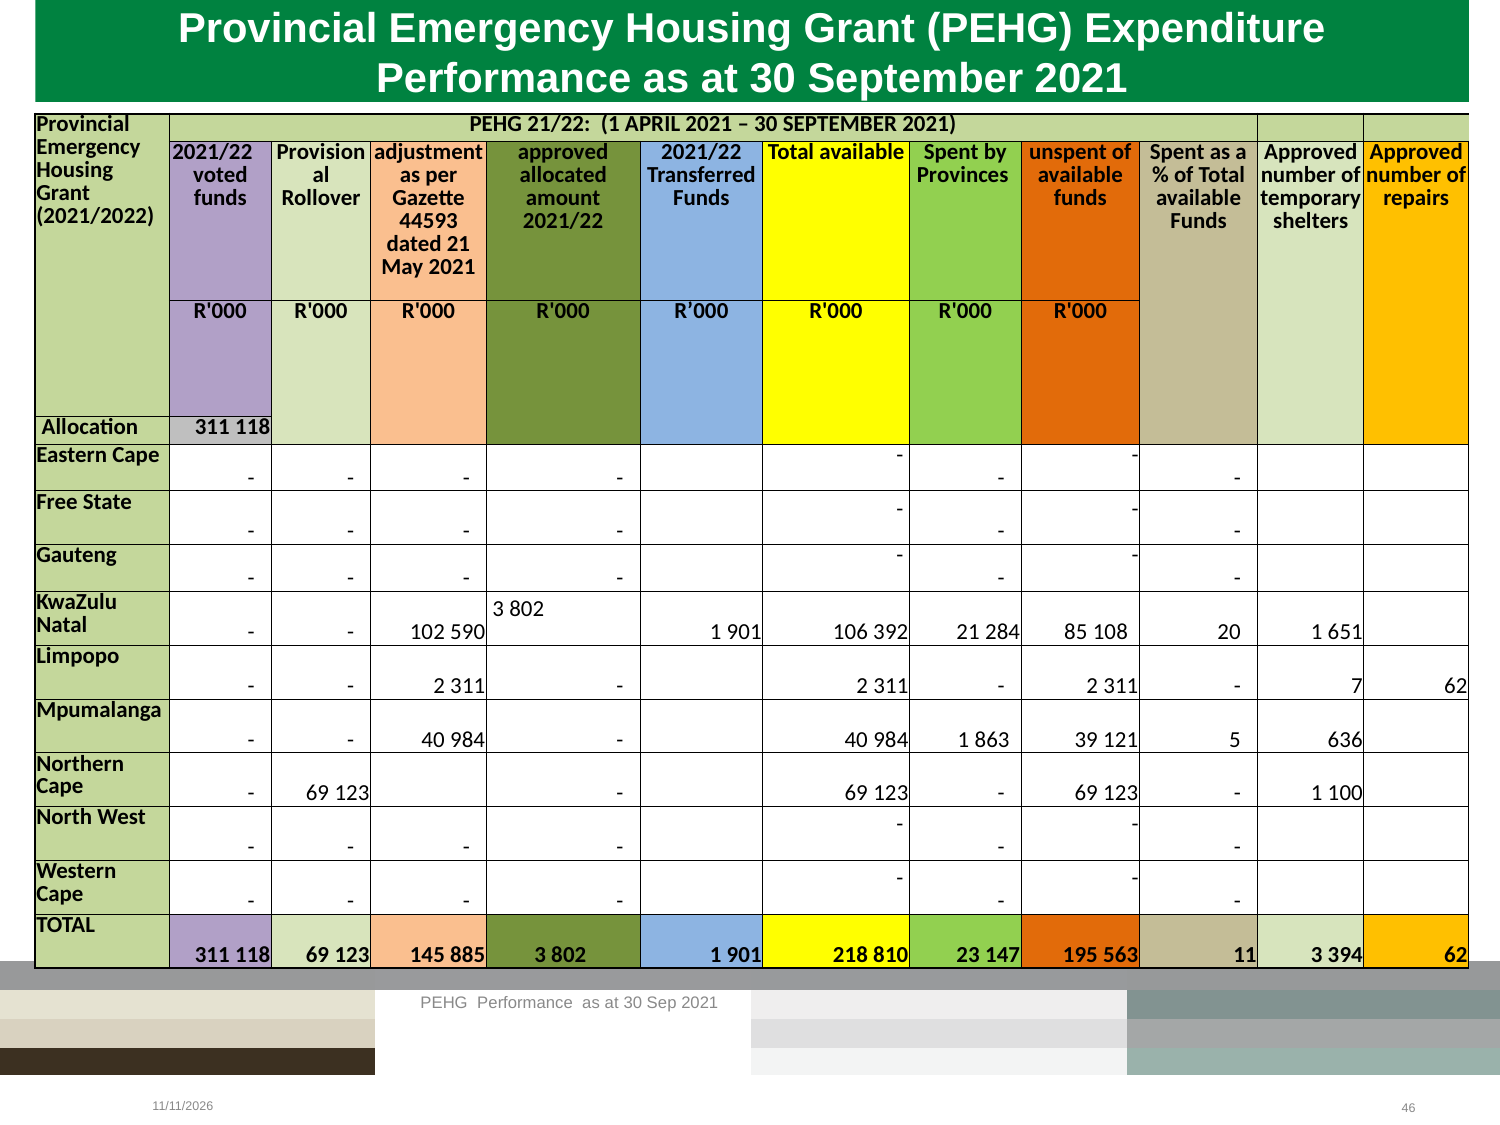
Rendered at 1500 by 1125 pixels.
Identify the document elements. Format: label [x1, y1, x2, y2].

table_cell [641, 491, 762, 544]
table_cell [1258, 861, 1363, 914]
table_cell [170, 445, 271, 490]
table_cell [371, 142, 486, 300]
table_cell [170, 807, 271, 860]
table_cell [763, 592, 909, 645]
table_cell [641, 700, 762, 752]
table_cell [1140, 915, 1257, 967]
table_cell [910, 592, 1021, 645]
table_cell [763, 545, 909, 591]
table_cell [170, 592, 271, 645]
table_cell [641, 915, 762, 967]
table_cell [487, 545, 640, 591]
table_cell [1364, 592, 1468, 645]
title [35, 0, 1469, 102]
table_cell [1140, 646, 1257, 699]
table_cell [1258, 700, 1363, 752]
table_cell [763, 142, 909, 300]
table_cell [272, 646, 370, 699]
table_cell [1022, 491, 1139, 544]
table_cell [763, 861, 909, 914]
table_cell [641, 445, 762, 490]
table_cell [1022, 700, 1139, 752]
table_cell [1022, 753, 1139, 806]
table_cell [910, 445, 1021, 490]
table_cell [36, 861, 169, 914]
table_cell [1258, 545, 1363, 591]
table_cell [763, 753, 909, 806]
table_cell [170, 753, 271, 806]
table_cell [371, 491, 486, 544]
table_cell [641, 545, 762, 591]
table_cell [910, 861, 1021, 914]
table_cell [272, 545, 370, 591]
table_cell [910, 646, 1021, 699]
table_cell [641, 142, 762, 300]
table_cell [371, 861, 486, 914]
table_cell [641, 592, 762, 645]
table_cell [641, 646, 762, 699]
table_cell [1022, 646, 1139, 699]
table_cell [487, 445, 640, 490]
footer [393, 969, 751, 1043]
table_cell [1140, 545, 1257, 591]
table_cell [1258, 592, 1363, 645]
table_cell [1364, 700, 1468, 752]
table_cell [272, 861, 370, 914]
table_cell [272, 142, 370, 300]
table_cell [272, 807, 370, 860]
table_cell [272, 491, 370, 544]
table_cell [487, 700, 640, 752]
table_cell [487, 861, 640, 914]
table_cell [1364, 807, 1468, 860]
table_cell [1022, 445, 1139, 490]
table_cell [1258, 753, 1363, 806]
table_cell [1258, 491, 1363, 544]
table_cell [272, 753, 370, 806]
table_cell [1364, 646, 1468, 699]
table_cell [36, 445, 169, 490]
table_cell [1022, 142, 1139, 300]
table_cell [487, 592, 640, 645]
table_cell [272, 592, 370, 645]
table_cell [170, 142, 271, 300]
table_cell [371, 445, 486, 490]
table_cell [1364, 915, 1468, 967]
table_cell [1258, 646, 1363, 699]
table_cell [1022, 592, 1139, 645]
table_cell [1140, 700, 1257, 752]
table_cell [371, 646, 486, 699]
table_cell [36, 646, 169, 699]
table_cell [910, 142, 1021, 300]
table_cell [1364, 142, 1468, 444]
table_cell [371, 545, 486, 591]
table_cell [1140, 491, 1257, 544]
table_cell [36, 753, 169, 806]
table_cell [272, 445, 370, 490]
table_cell [763, 807, 909, 860]
table_cell [170, 700, 271, 752]
table_cell [763, 700, 909, 752]
table_cell [1258, 807, 1363, 860]
table_cell [487, 807, 640, 860]
table_cell [487, 142, 640, 300]
table_cell [1140, 861, 1257, 914]
table_cell [910, 301, 1021, 444]
table_cell [1022, 545, 1139, 591]
table_cell [272, 700, 370, 752]
picture [0, 961, 1500, 1075]
table_cell [170, 545, 271, 591]
table_cell [170, 491, 271, 544]
slide_number [1112, 1077, 1431, 1125]
table_cell [763, 491, 909, 544]
table_cell [170, 861, 271, 914]
table_cell [487, 301, 640, 444]
table_cell [170, 646, 271, 699]
table_cell [36, 417, 169, 444]
table_cell [910, 915, 1021, 967]
table_header [36, 115, 169, 416]
table_cell [371, 301, 486, 444]
table_cell [36, 592, 169, 645]
table_cell [1022, 301, 1139, 444]
table_cell [487, 753, 640, 806]
table_cell [36, 545, 169, 591]
table_cell [763, 646, 909, 699]
table_cell [36, 807, 169, 860]
table_cell [1140, 753, 1257, 806]
table_cell [1140, 142, 1257, 444]
table_cell [371, 753, 486, 806]
table_cell [170, 301, 271, 416]
table_header [170, 115, 1257, 141]
table_cell [1140, 592, 1257, 645]
table_cell [1258, 915, 1363, 967]
table_cell [170, 417, 271, 444]
table_header [1258, 115, 1363, 141]
table_cell [371, 592, 486, 645]
table_cell [763, 915, 909, 967]
table_cell [641, 861, 762, 914]
table_cell [1258, 445, 1363, 490]
table_cell [371, 807, 486, 860]
table_cell [36, 700, 169, 752]
table_cell [1258, 142, 1363, 444]
table_cell [1364, 861, 1468, 914]
table_cell [1022, 807, 1139, 860]
table_cell [1022, 861, 1139, 914]
table_cell [487, 491, 640, 544]
table_cell [1022, 915, 1139, 967]
table_cell [910, 491, 1021, 544]
table_cell [910, 753, 1021, 806]
table_cell [36, 491, 169, 544]
table_cell [910, 545, 1021, 591]
table_cell [371, 700, 486, 752]
table_cell [487, 915, 640, 967]
table_cell [641, 753, 762, 806]
table_cell [910, 807, 1021, 860]
table_cell [1140, 807, 1257, 860]
table_cell [36, 915, 169, 967]
table_cell [487, 646, 640, 699]
table_cell [272, 301, 370, 444]
table_cell [641, 807, 762, 860]
table_cell [170, 915, 271, 967]
slide_number [137, 1074, 488, 1125]
table_cell [1140, 445, 1257, 490]
table_cell [641, 301, 762, 444]
table_cell [1364, 491, 1468, 544]
table_cell [763, 301, 909, 444]
table_cell [1364, 753, 1468, 806]
table_cell [910, 700, 1021, 752]
table_cell [1364, 445, 1468, 490]
table_cell [763, 445, 909, 490]
table_header [1364, 115, 1469, 141]
table_cell [272, 915, 370, 967]
table_cell [371, 915, 486, 967]
table_cell [1364, 545, 1468, 591]
